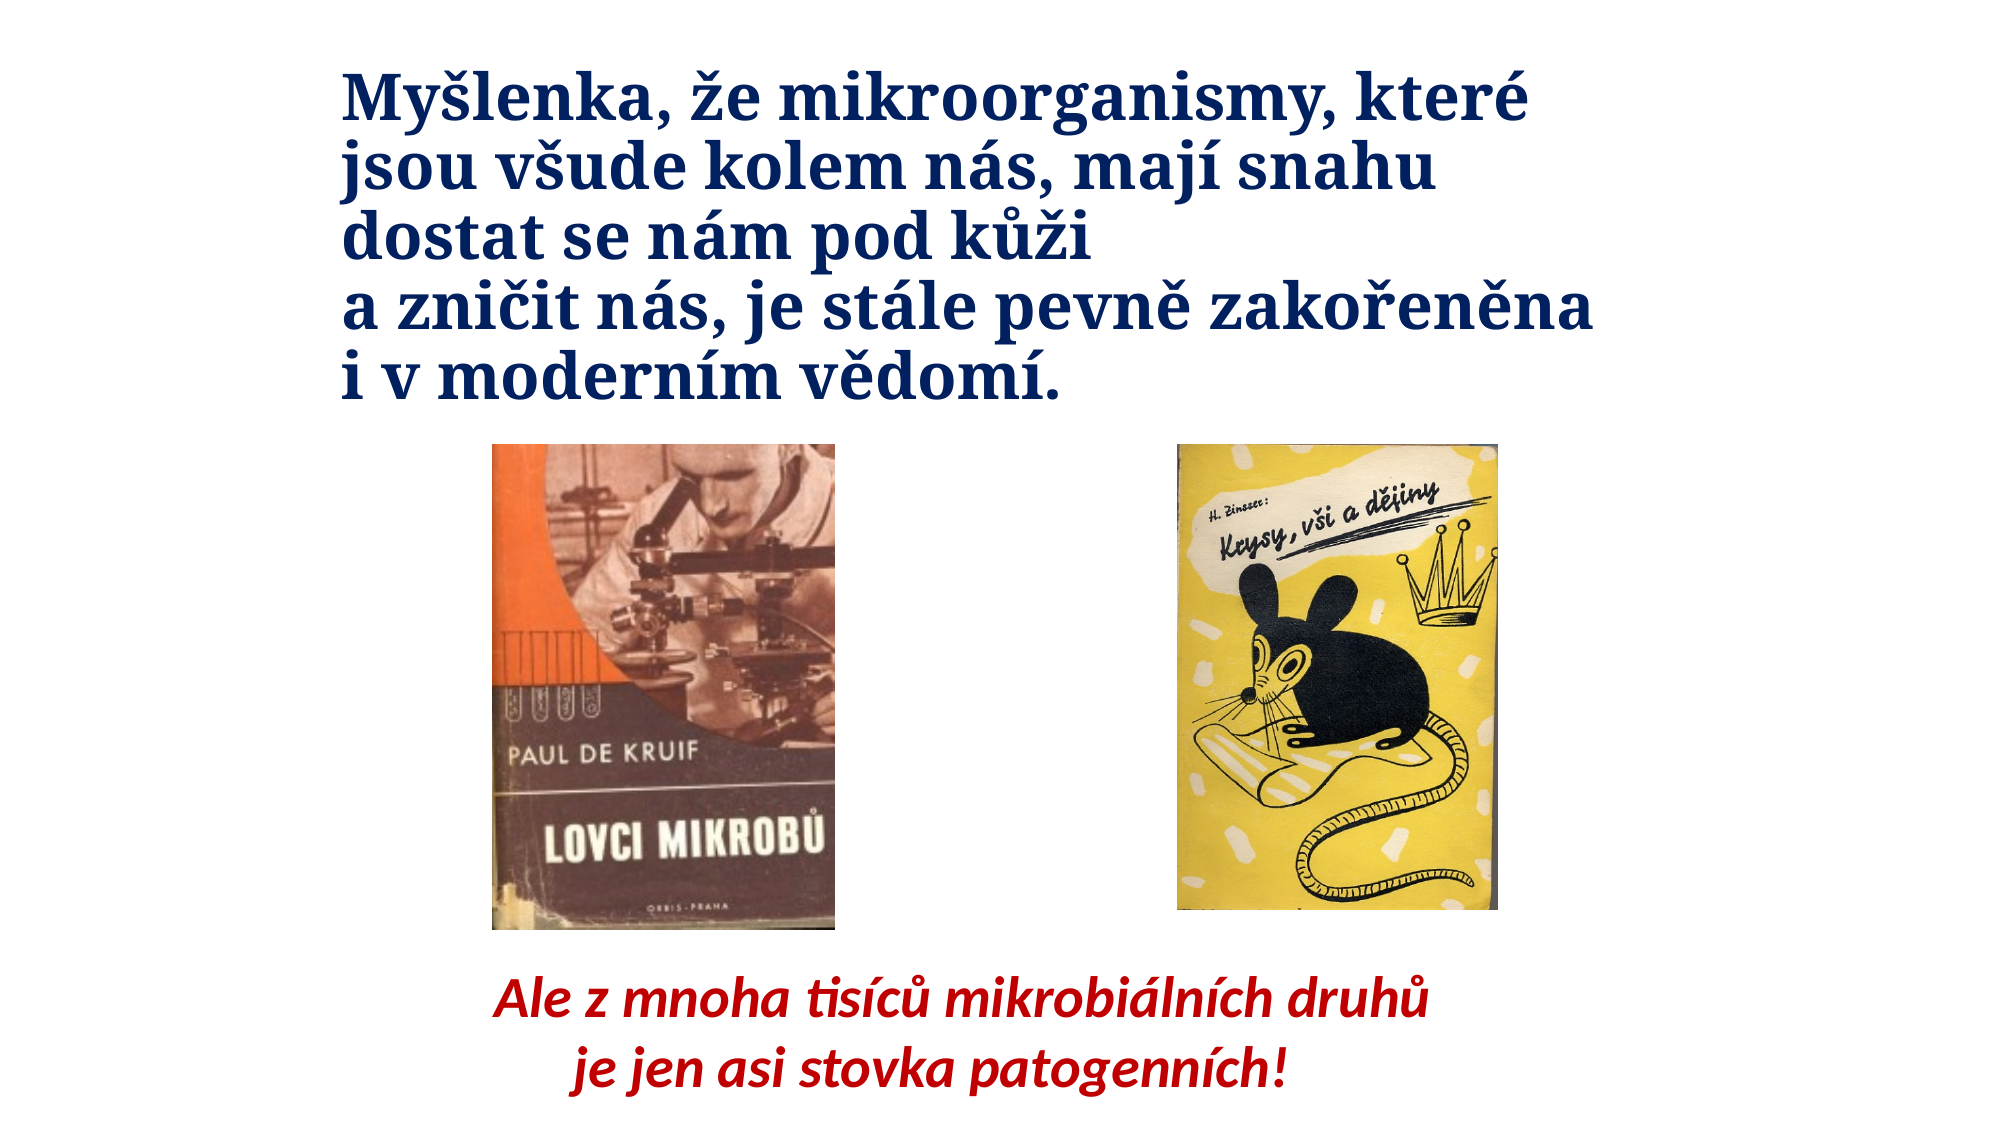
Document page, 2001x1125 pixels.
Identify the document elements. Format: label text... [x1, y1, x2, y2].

text_box Ale z mnoha tisíců mikrobiálních druhů je jen asi stovka patogenních! [320, 952, 1709, 1107]
picture [491, 444, 835, 930]
picture [1177, 444, 1498, 910]
title Myšlenka, že mikroorganismy, které jsou všude kolem nás, mají snahu dostat se nám pod kůži a zničit nás, je stále pevně zakořeněna i v moderním vědomí. [326, 45, 1638, 433]
